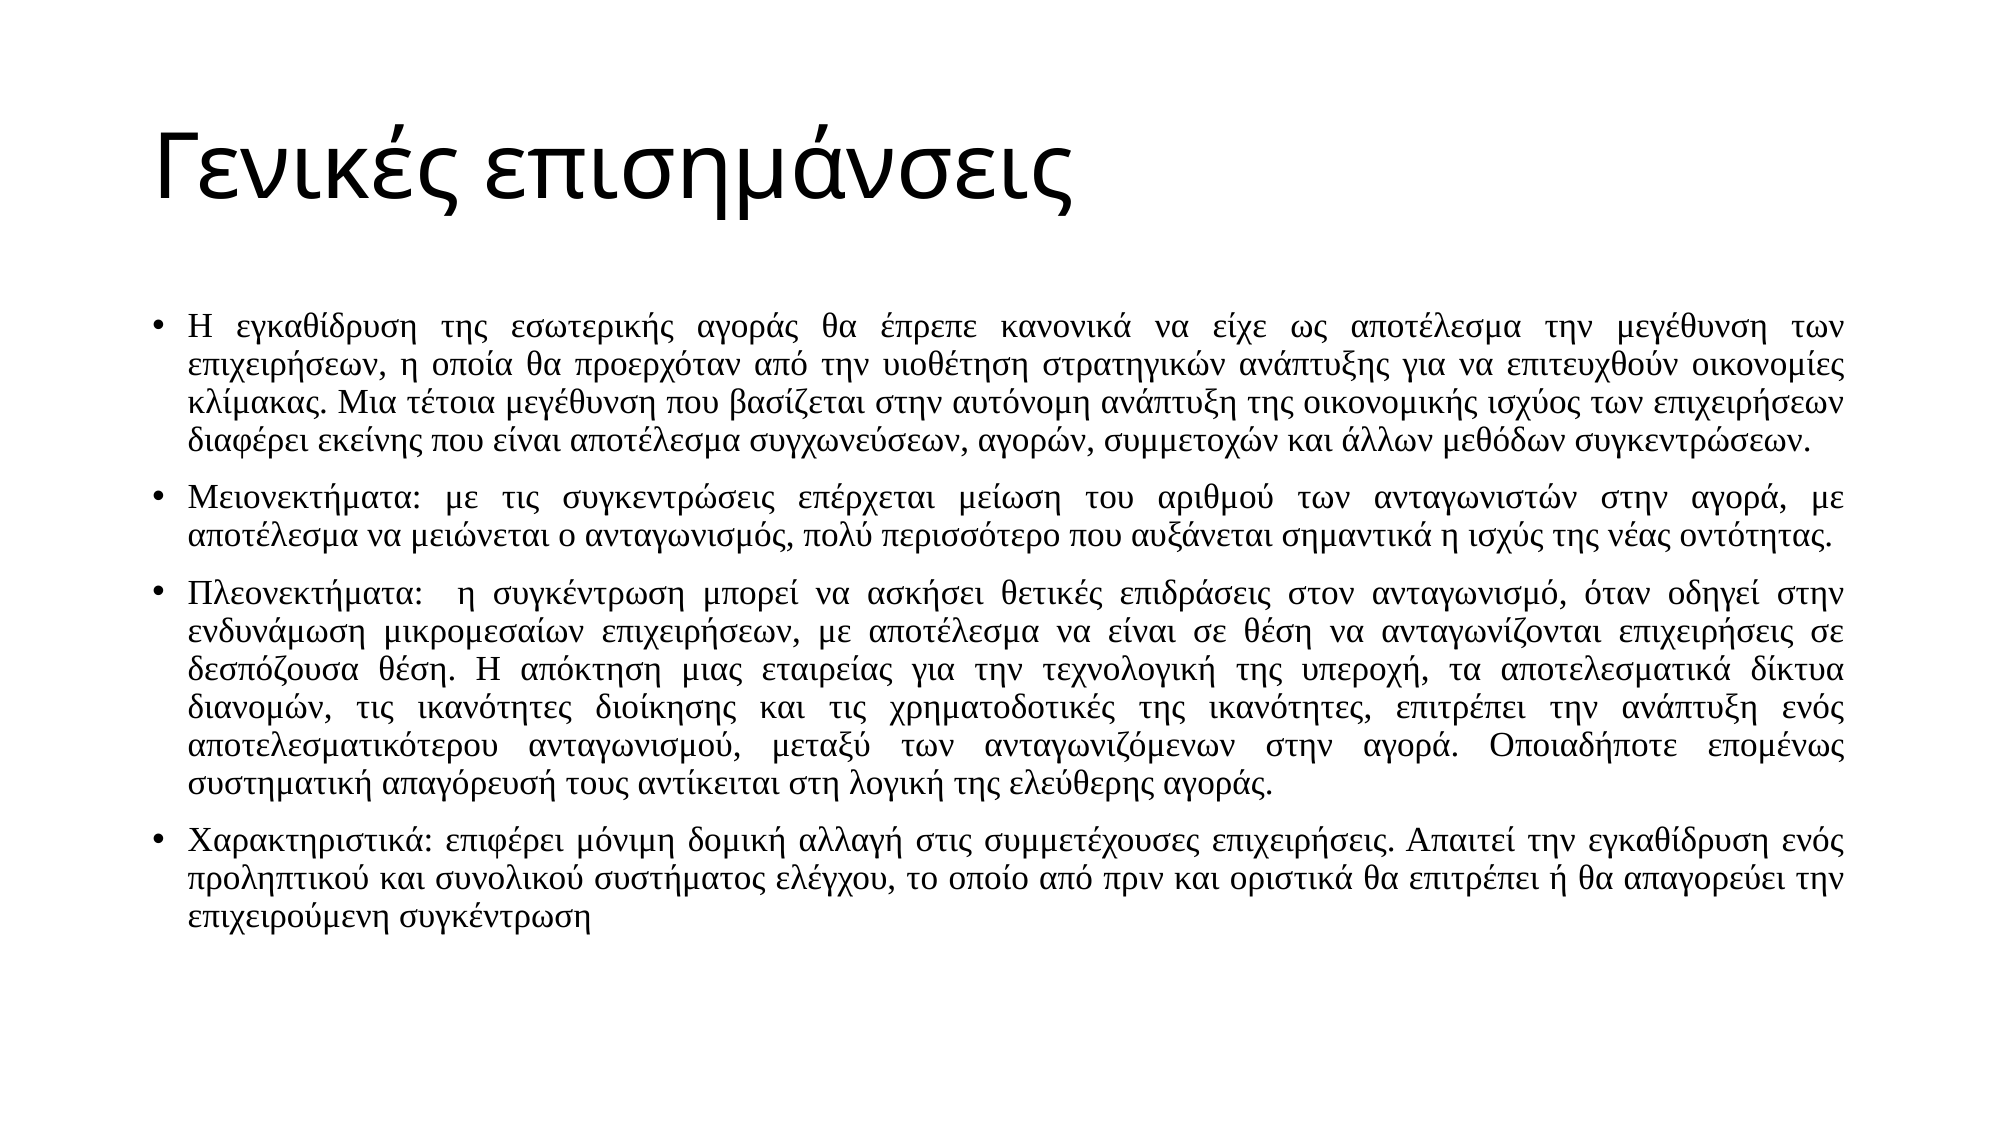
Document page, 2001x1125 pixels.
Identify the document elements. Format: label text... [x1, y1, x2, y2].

title Γενικές επισημάνσεις [137, 59, 1863, 278]
list Η εγκαθίδρυση της εσωτερικής αγοράς θα έπρεπε κανονικά να είχε ως αποτέλεσμα την μεγέθυνση των επιχειρήσεων, η οποία θα προερχόταν από την υιοθέτηση στρατηγικών ανάπτυξης για να επιτευχθούν οικονομίες κλίμακας. Μια τέτοια μεγέθυνση που βασίζεται στην αυτόνομη ανάπτυξη της οικονομικής ισχύος των επιχειρήσεων διαφέρει εκείνης που είναι αποτέλεσμα συγχωνεύσεων, αγορών, συμμετοχών και άλλων μεθόδων συγκεντρώσεων. Μειονεκτήματα: με τις συγκεντρώσεις επέρχεται μείωση του αριθμού των ανταγωνιστών στην αγορά, με αποτέλεσμα να μειώνεται ο ανταγωνισμός, πολύ περισσότερο που αυξάνεται σημαντικά η ισχύς της νέας οντότητας. Πλεονεκτήματα: η συγκέντρωση μπορεί να ασκήσει θετικές επιδράσεις στον ανταγωνισμό, όταν οδηγεί στην ενδυνάμωση μικρομεσαίων επιχειρήσεων, με αποτέλεσμα να είναι σε θέση να ανταγωνίζονται επιχειρήσεις σε δεσπόζουσα θέση. Η απόκτηση μιας εταιρείας για την τεχνολογική της υπεροχή, τα αποτελεσματικά δίκτυα διανομών, τις ικανότητες διοίκησης και τις χρηματοδοτικές της ικανότητες, επιτρέπει την ανάπτυξη ενός αποτελεσματικότερου ανταγωνισμού, μεταξύ των ανταγωνιζόμενων στην αγορά. Οποιαδήποτε επομένως συστηματική απαγόρευσή τους αντίκειται στη λογική της ελεύθερης αγοράς. Χαρακτηριστικά: επιφέρει μόνιμη δομική αλλαγή στις συμμετέχουσες επιχειρήσεις. Απαιτεί την εγκαθίδρυση ενός προληπτικού και συνολικού συστήματος ελέγχου, το οποίο από πριν και οριστικά θα επιτρέπει ή θα απαγορεύει την επιχειρούμενη συγκέντρωση [137, 299, 1863, 1014]
